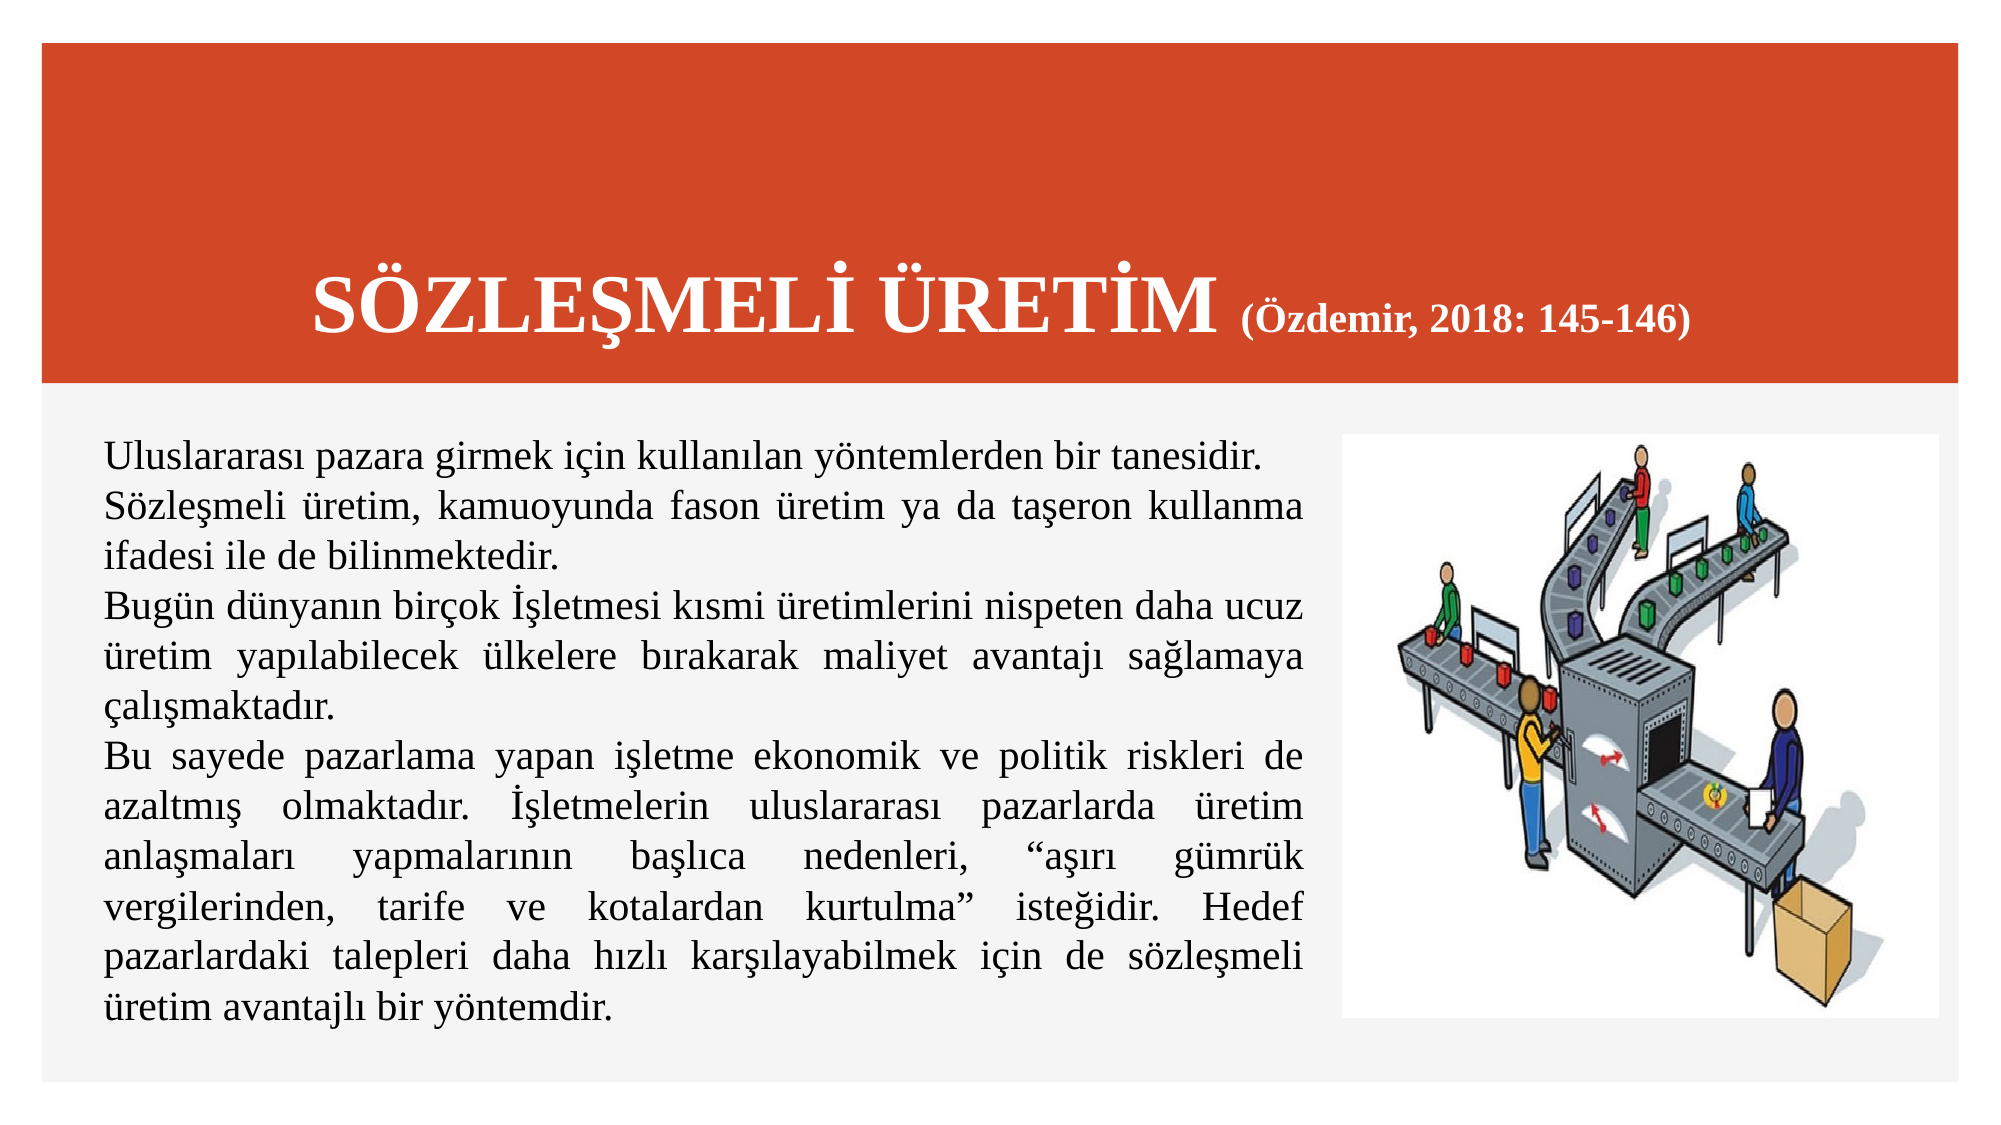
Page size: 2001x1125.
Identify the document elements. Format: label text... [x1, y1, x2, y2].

title SÖZLEŞMELİ ÜRETİM (Özdemir, 2018: 145-146) [85, 251, 1918, 357]
list Uluslararası pazara girmek için kullanılan yöntemlerden bir tanesidir. Sözleşmeli üretim, kamuoyunda fason üretim ya da taşeron kullanma ifadesi ile de bilinmektedir. Bugün dünyanın birçok İşletmesi kısmi üretimlerini nispeten daha ucuz üretim yapılabilecek ülkelere bırakarak maliyet avantajı sağlamaya çalışmaktadır. Bu sayede pazarlama yapan işletme ekonomik ve politik riskleri de azaltmış olmaktadır. İşletmelerin uluslararası pazarlarda üretim anlaşmaları yapmalarının başlıca nedenleri, “aşırı gümrük vergilerinden, tarife ve kotalardan kurtulma” isteğidir. Hedef pazarlardaki talepleri daha hızlı karşılayabilmek için de sözleşmeli üretim avantajlı bir yöntemdir. [88, 420, 1320, 1073]
picture [1342, 434, 1939, 1018]
